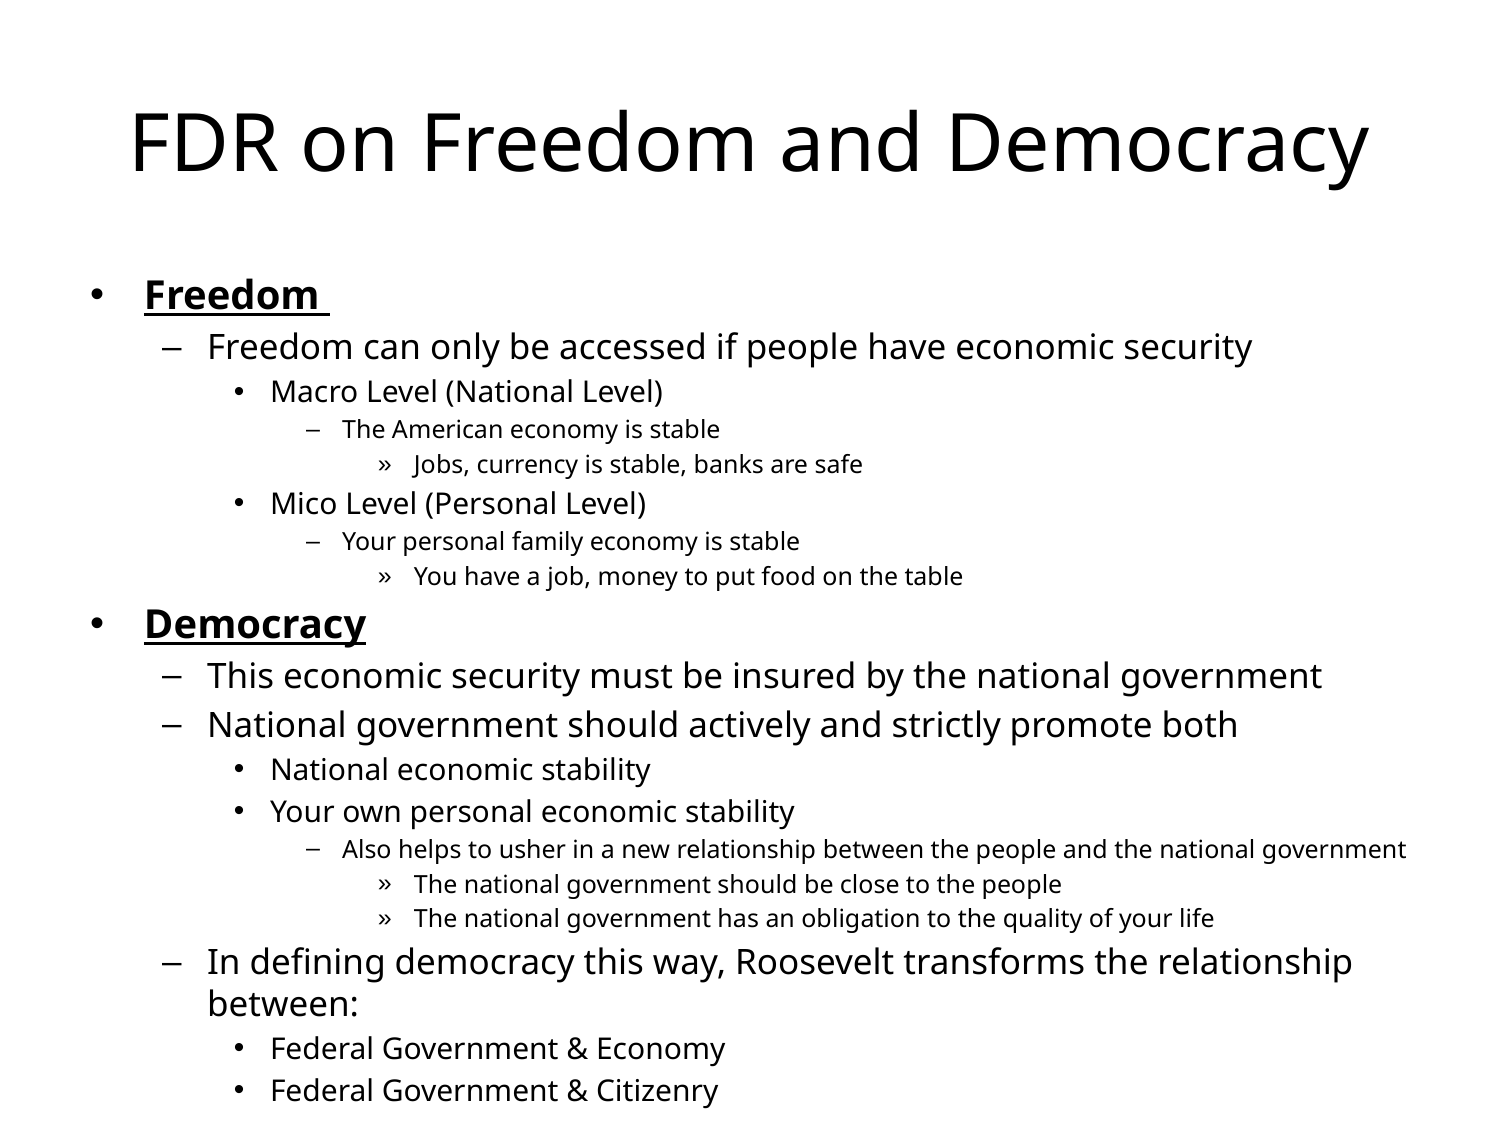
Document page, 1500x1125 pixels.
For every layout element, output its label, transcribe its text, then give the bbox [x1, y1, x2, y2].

title FDR on Freedom and Democracy [75, 45, 1425, 233]
list Freedom Freedom can only be accessed if people have economic security Macro Level (National Level) The American economy is stable Jobs, currency is stable, banks are safe Mico Level (Personal Level) Your personal family economy is stable You have a job, money to put food on the table Democracy This economic security must be insured by the national government National government should actively and strictly promote both National economic stability Your own personal economic stability Also helps to usher in a new relationship between the people and the national government The national government should be close to the people The national government has an obligation to the quality of your life In defining democracy this way, Roosevelt transforms the relationship between: Federal Government & Economy Federal Government & Citizenry [75, 262, 1425, 1125]
